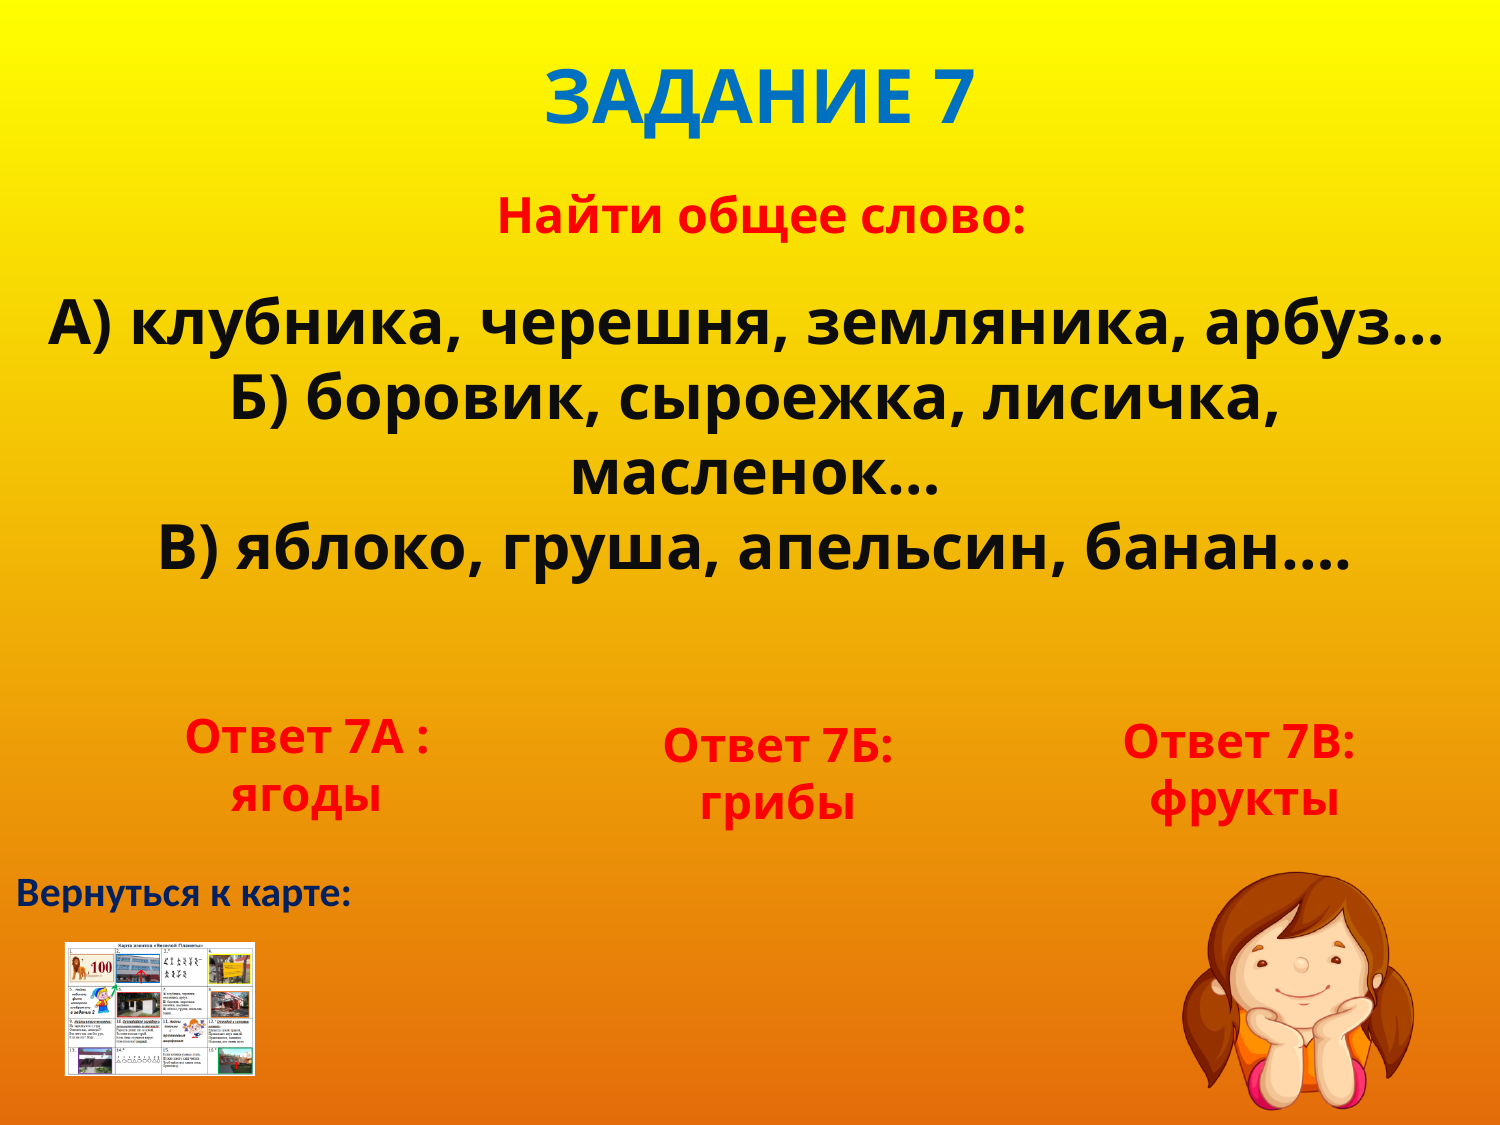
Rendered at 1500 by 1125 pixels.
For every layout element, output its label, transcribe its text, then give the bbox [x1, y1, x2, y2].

picture [1174, 865, 1420, 1117]
text_box А) клубника, черешня, земляника, арбуз… Б) боровик, сыроежка, лисичка, масленок… В) яблоко, груша, апельсин, банан…. [25, 243, 1485, 621]
title ЗАДАНИЕ 7 [85, 0, 1436, 148]
text_box Ответ 7Б: грибы [563, 707, 994, 838]
text_box Вернуться к карте: [1, 857, 368, 923]
text_box Ответ 7А : ягоды [92, 698, 523, 829]
picture [64, 942, 256, 1077]
text_box Ответ 7В: фрукты [1030, 702, 1461, 833]
text_box Найти общее слово: [23, 148, 1500, 279]
